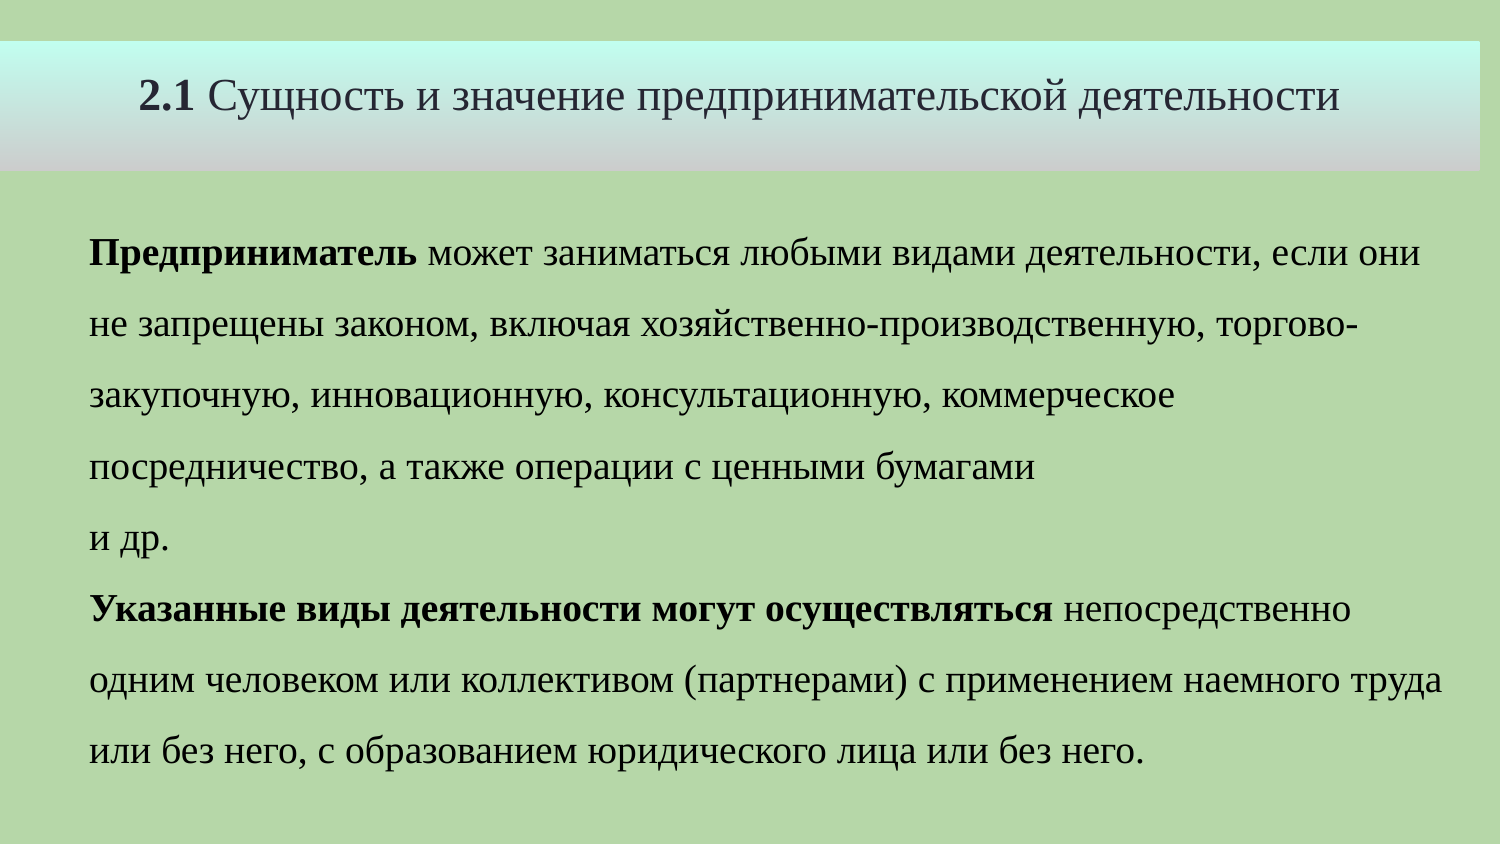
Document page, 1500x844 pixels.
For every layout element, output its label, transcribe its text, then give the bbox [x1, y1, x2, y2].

text_box 2.1 Сущность и значение предпринимательской деятельности [0, 41, 1480, 171]
text_box Предприниматель может заниматься любыми видами деятельности, если они не запрещены законом, включая хозяйственно-производственную, торгово-закупочную, инновационную, консультационную, коммерческое посредничество, а также операции с ценными бумагами и др. Указанные виды деятельности могут осуществляться непосредственно одним человеком или коллективом (партнерами) с применением наемного труда или без него, с образованием юридического лица или без него. [74, 187, 1463, 840]
